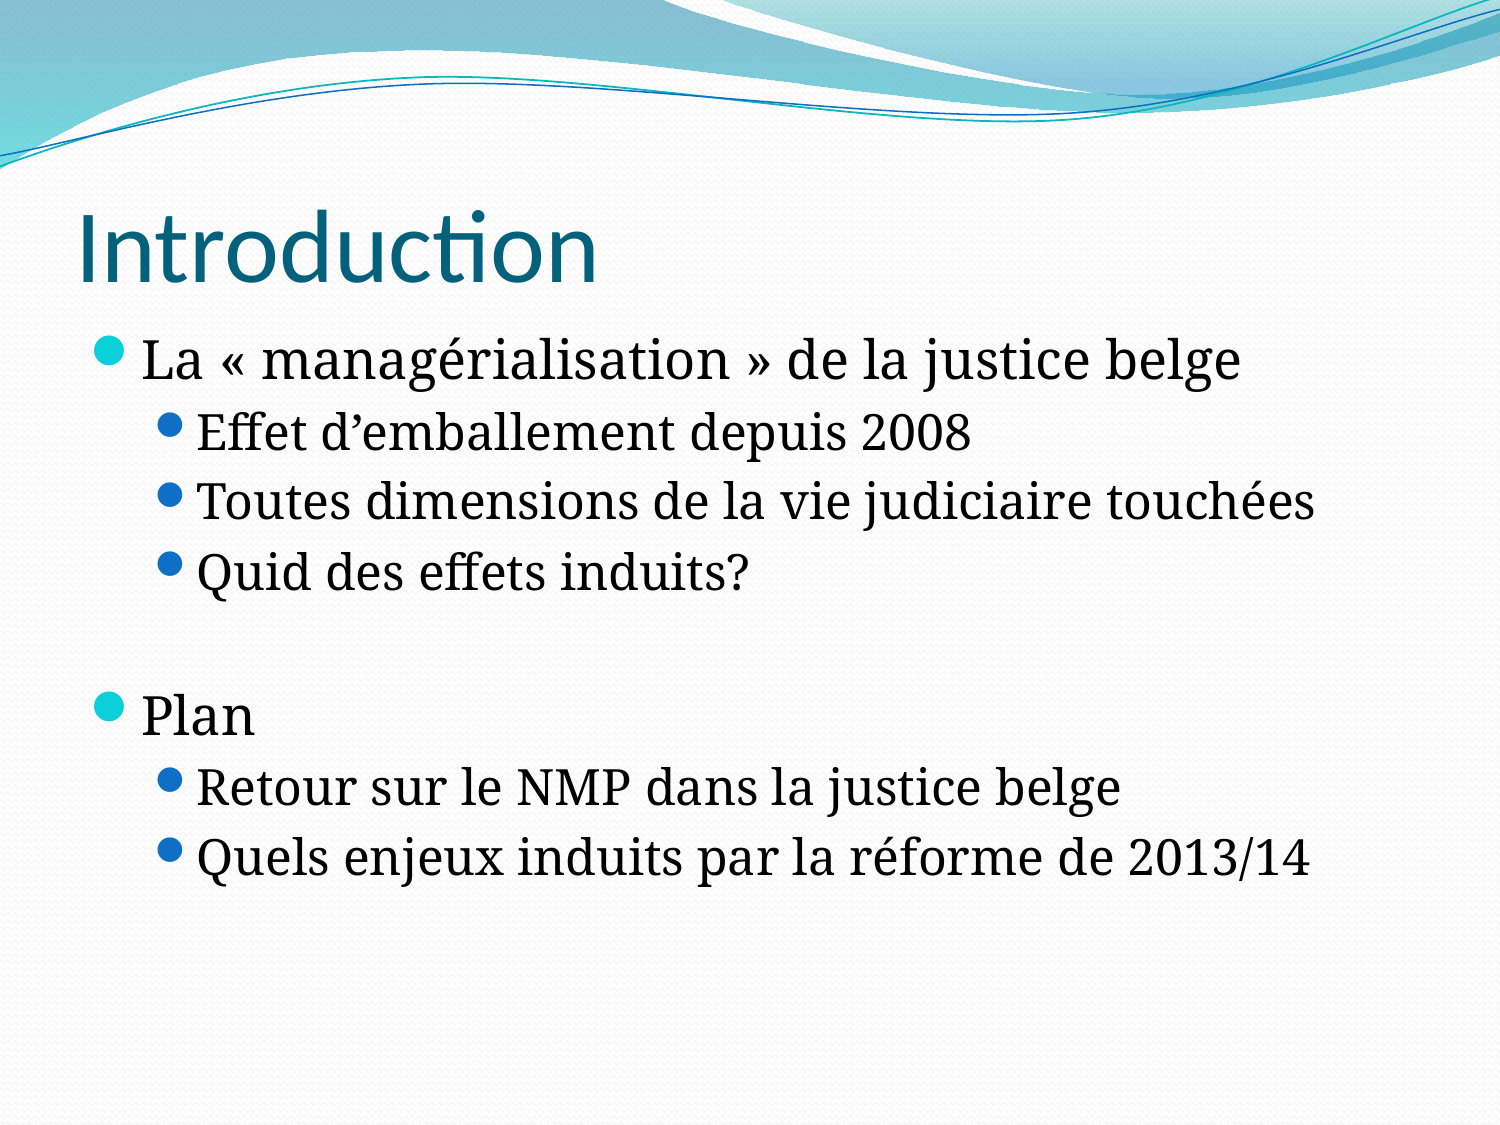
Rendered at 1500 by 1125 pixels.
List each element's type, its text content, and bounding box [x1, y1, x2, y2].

list La « managérialisation » de la justice belge Effet d’emballement depuis 2008 Toutes dimensions de la vie judiciaire touchées Quid des effets induits? Plan Retour sur le NMP dans la justice belge Quels enjeux induits par la réforme de 2013/14 [75, 317, 1425, 1038]
title Introduction [75, 115, 1425, 303]
